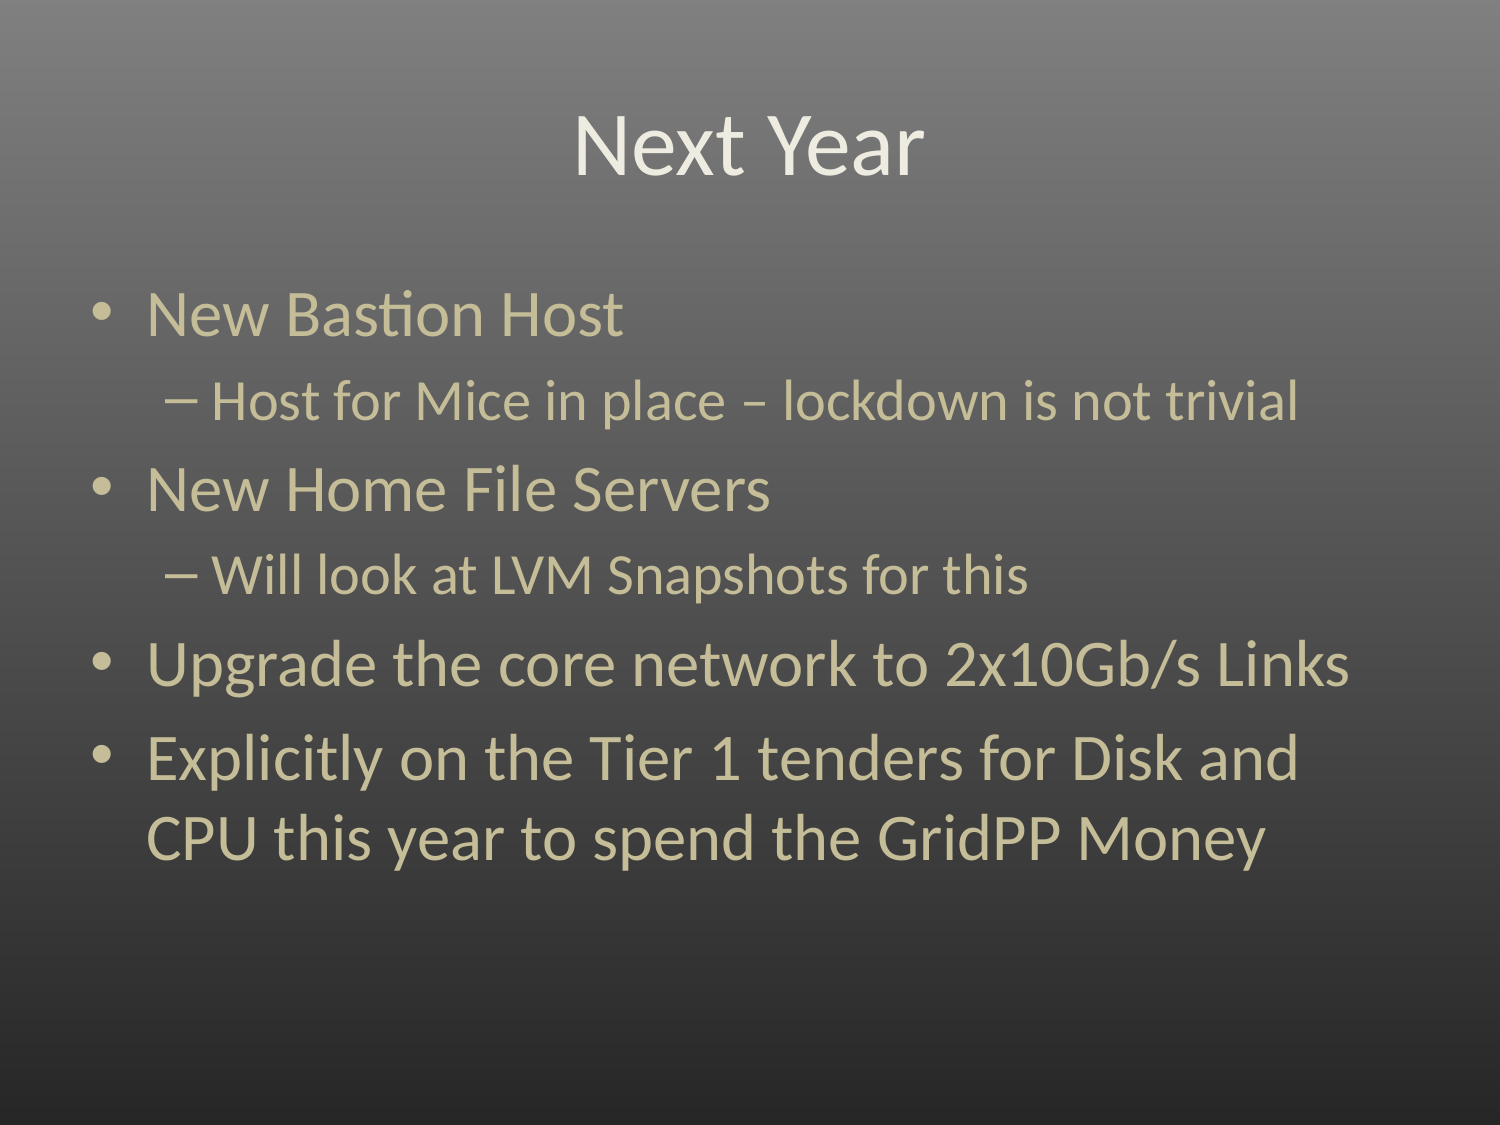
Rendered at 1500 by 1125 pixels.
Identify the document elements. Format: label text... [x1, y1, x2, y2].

title Next Year [75, 45, 1425, 233]
list New Bastion Host Host for Mice in place – lockdown is not trivial New Home File Servers Will look at LVM Snapshots for this Upgrade the core network to 2x10Gb/s Links Explicitly on the Tier 1 tenders for Disk and CPU this year to spend the GridPP Money [75, 262, 1425, 1005]
